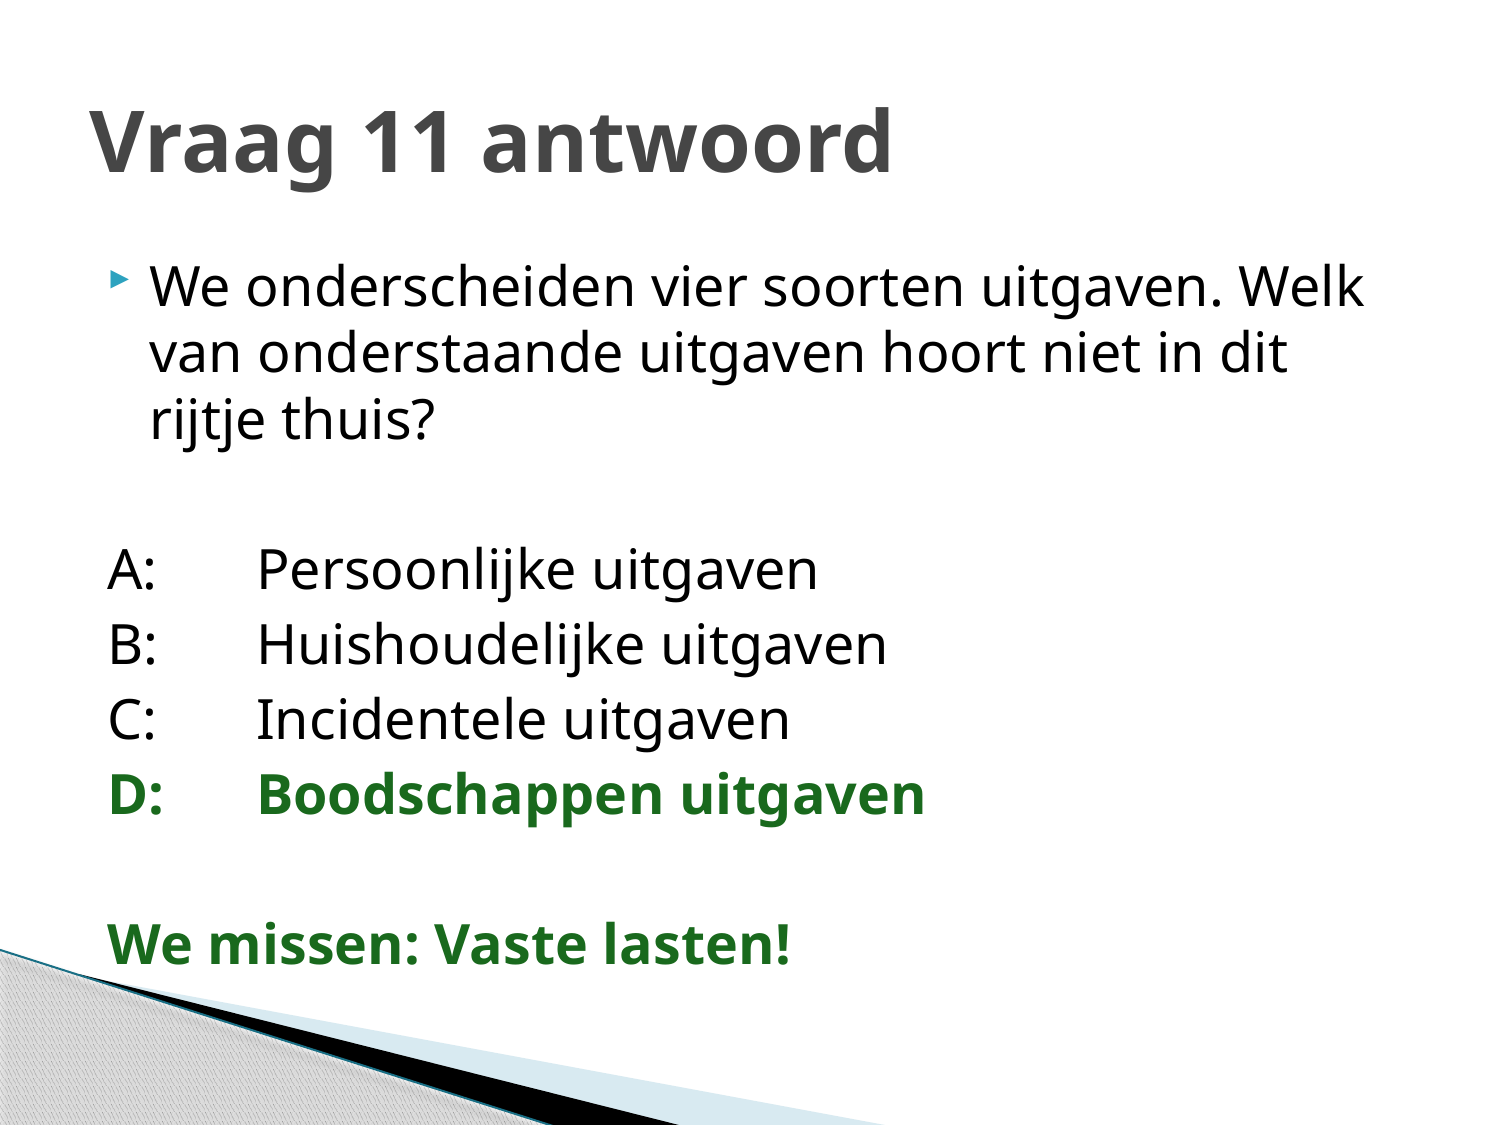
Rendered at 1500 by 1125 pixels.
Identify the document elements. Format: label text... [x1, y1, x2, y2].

title Vraag 11 antwoord [75, 45, 1425, 233]
list We onderscheiden vier soorten uitgaven. Welk van onderstaande uitgaven hoort niet in dit rijtje thuis? A: Persoonlijke uitgaven B: Huishoudelijke uitgaven C: Incidentele uitgaven D: Boodschappen uitgaven We missen: Vaste lasten! [75, 243, 1425, 986]
